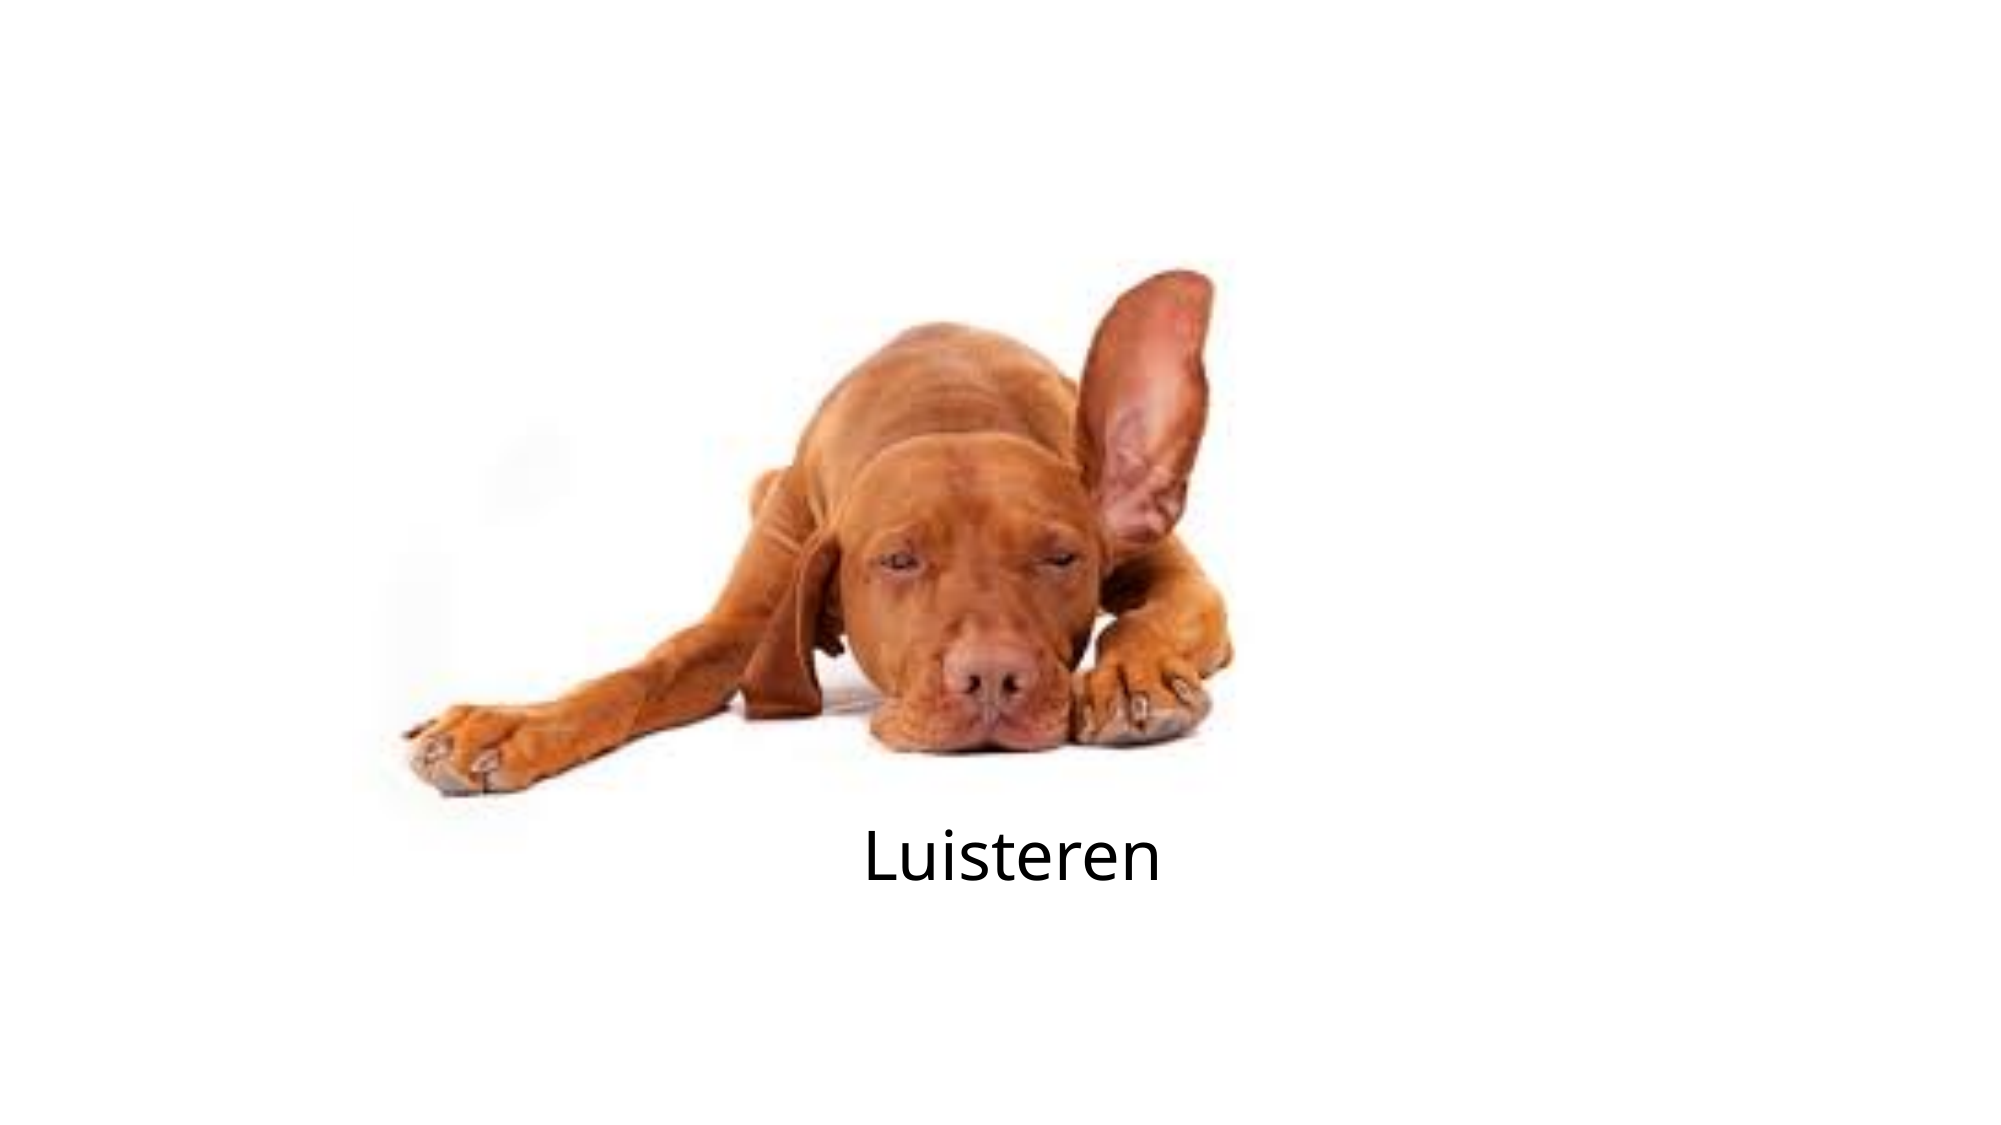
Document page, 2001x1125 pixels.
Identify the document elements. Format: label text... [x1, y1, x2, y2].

title Luisteren [262, 511, 1763, 904]
picture [352, 202, 1365, 876]
